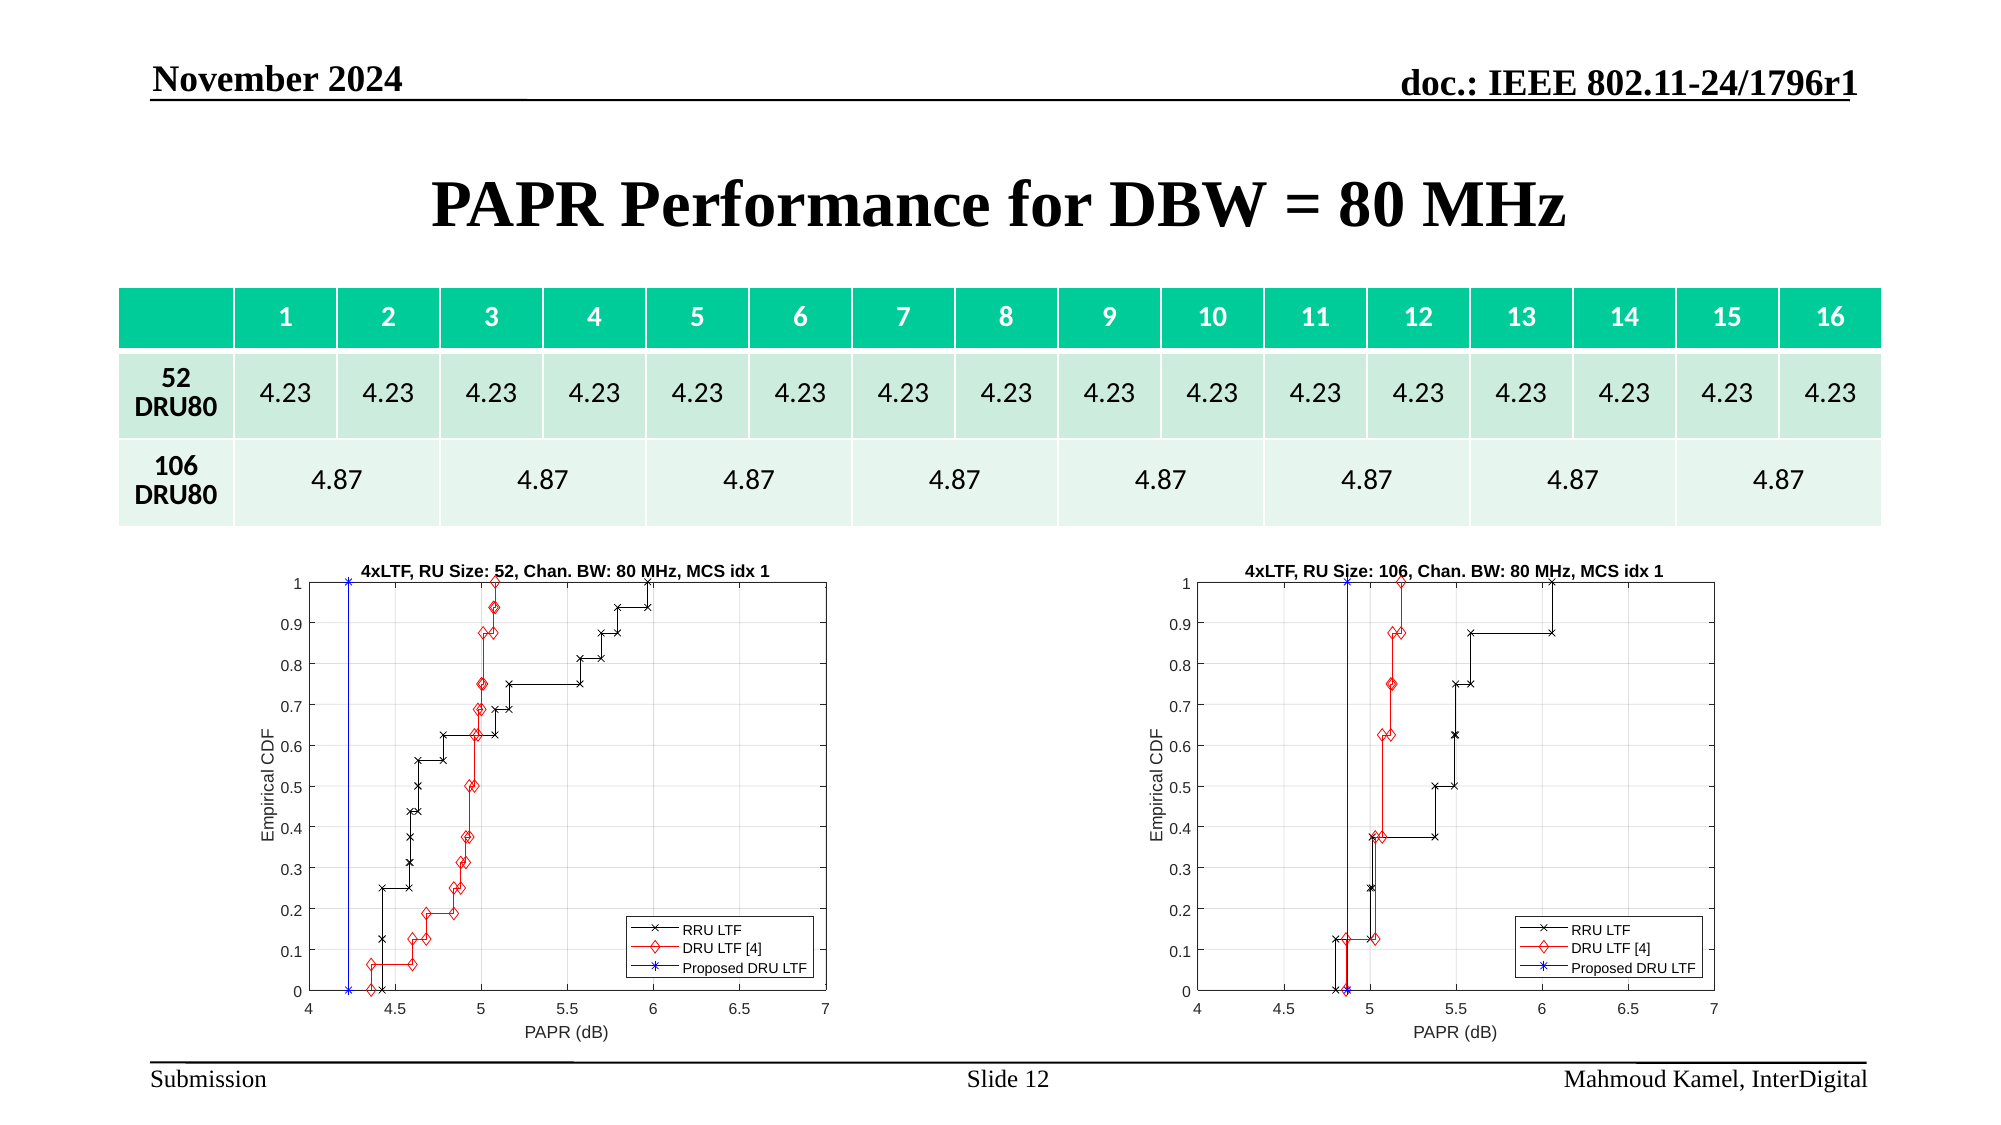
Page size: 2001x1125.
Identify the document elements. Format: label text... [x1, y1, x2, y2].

table_header 6 [750, 288, 851, 348]
table_cell 4.87 [853, 440, 1057, 526]
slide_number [152, 54, 563, 100]
table_cell 4.23 [544, 354, 645, 438]
table_header 16 [1780, 288, 1881, 348]
slide_number Slide 12 [950, 1061, 1067, 1123]
table_cell 4.23 [1780, 354, 1881, 438]
table_cell 4.23 [956, 354, 1057, 438]
table_header 1 [235, 288, 336, 348]
table_cell 4.87 [1677, 440, 1881, 526]
table_header 5 [647, 288, 748, 348]
picture [222, 544, 889, 1045]
table_header 12 [1368, 288, 1469, 348]
table_header 15 [1677, 288, 1778, 348]
table_cell 52 DRU80 [119, 354, 233, 438]
table_cell 106 DRU80 [119, 440, 233, 526]
table_cell 4.87 [1265, 440, 1469, 526]
footer Mahmoud Kamel, InterDigital [1171, 1061, 1869, 1093]
picture [1111, 544, 1778, 1045]
title PAPR Performance for DBW = 80 MHz [149, 112, 1850, 286]
table_header 8 [956, 288, 1057, 348]
table_cell 4.87 [647, 440, 851, 526]
table_cell 4.23 [1265, 354, 1366, 438]
table_cell 4.23 [441, 354, 542, 438]
table_cell 4.23 [1471, 354, 1572, 438]
table_cell 4.23 [1368, 354, 1469, 438]
table_cell 4.23 [1574, 354, 1675, 438]
table_header 14 [1574, 288, 1675, 348]
table_cell 4.23 [1059, 354, 1160, 438]
table_cell 4.23 [750, 354, 851, 438]
table_header 3 [441, 288, 542, 348]
table_header 10 [1162, 288, 1263, 348]
table_header 4 [544, 288, 645, 348]
table_header 7 [853, 288, 954, 348]
table_header 13 [1471, 288, 1572, 348]
table_cell 4.23 [1162, 354, 1263, 438]
table_cell 4.23 [647, 354, 748, 438]
table_cell 4.87 [235, 440, 439, 526]
table_header 9 [1059, 288, 1160, 348]
table_cell 4.23 [235, 354, 336, 438]
table_cell 4.23 [1677, 354, 1778, 438]
table_header 11 [1265, 288, 1366, 348]
table_header [119, 288, 233, 348]
table_cell 4.87 [1059, 440, 1263, 526]
table_cell 4.23 [853, 354, 954, 438]
table_header 2 [338, 288, 439, 348]
table_cell 4.87 [441, 440, 645, 526]
table_cell 4.87 [1471, 440, 1675, 526]
table_cell 4.23 [338, 354, 439, 438]
